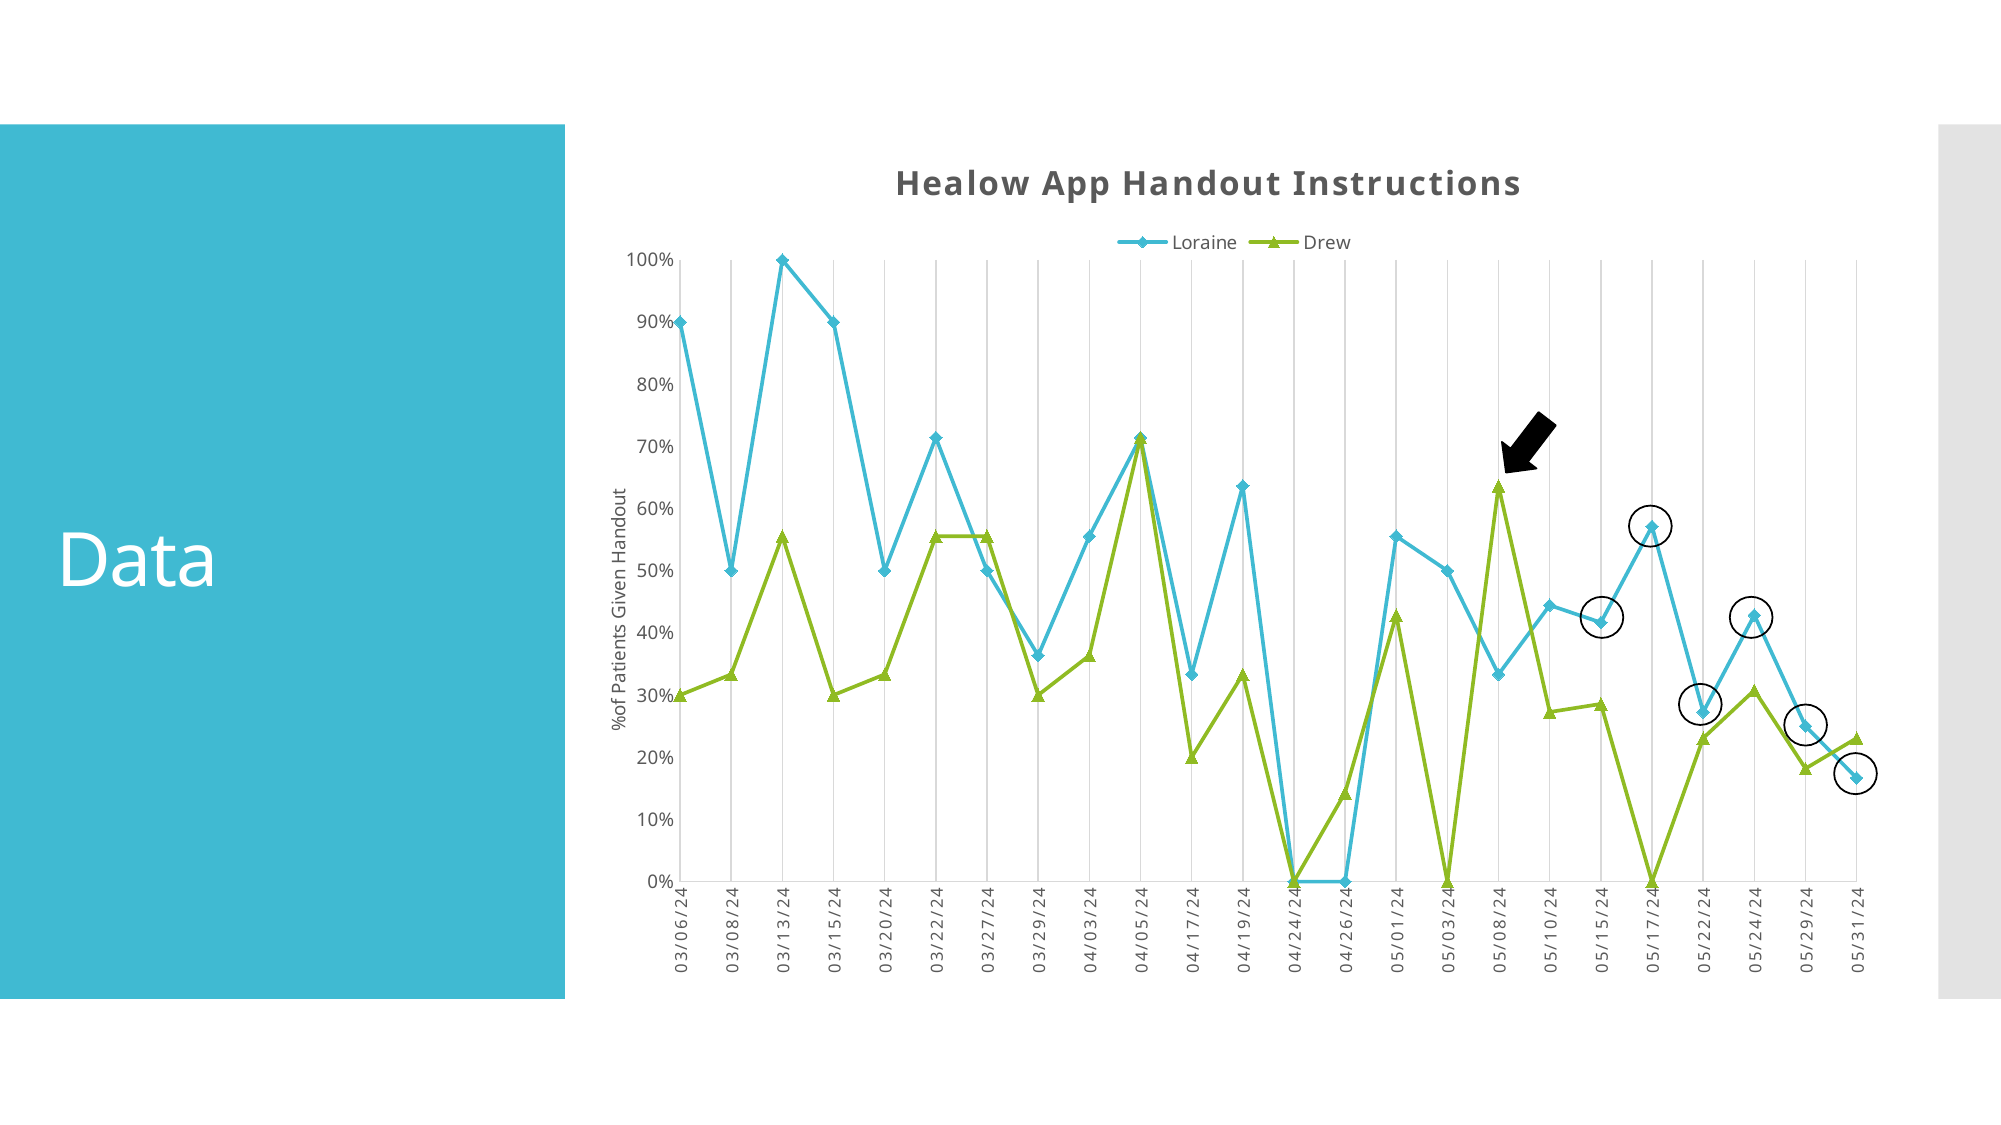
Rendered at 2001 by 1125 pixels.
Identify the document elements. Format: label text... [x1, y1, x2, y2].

chart [569, 122, 1901, 1002]
title Data [41, 184, 525, 940]
